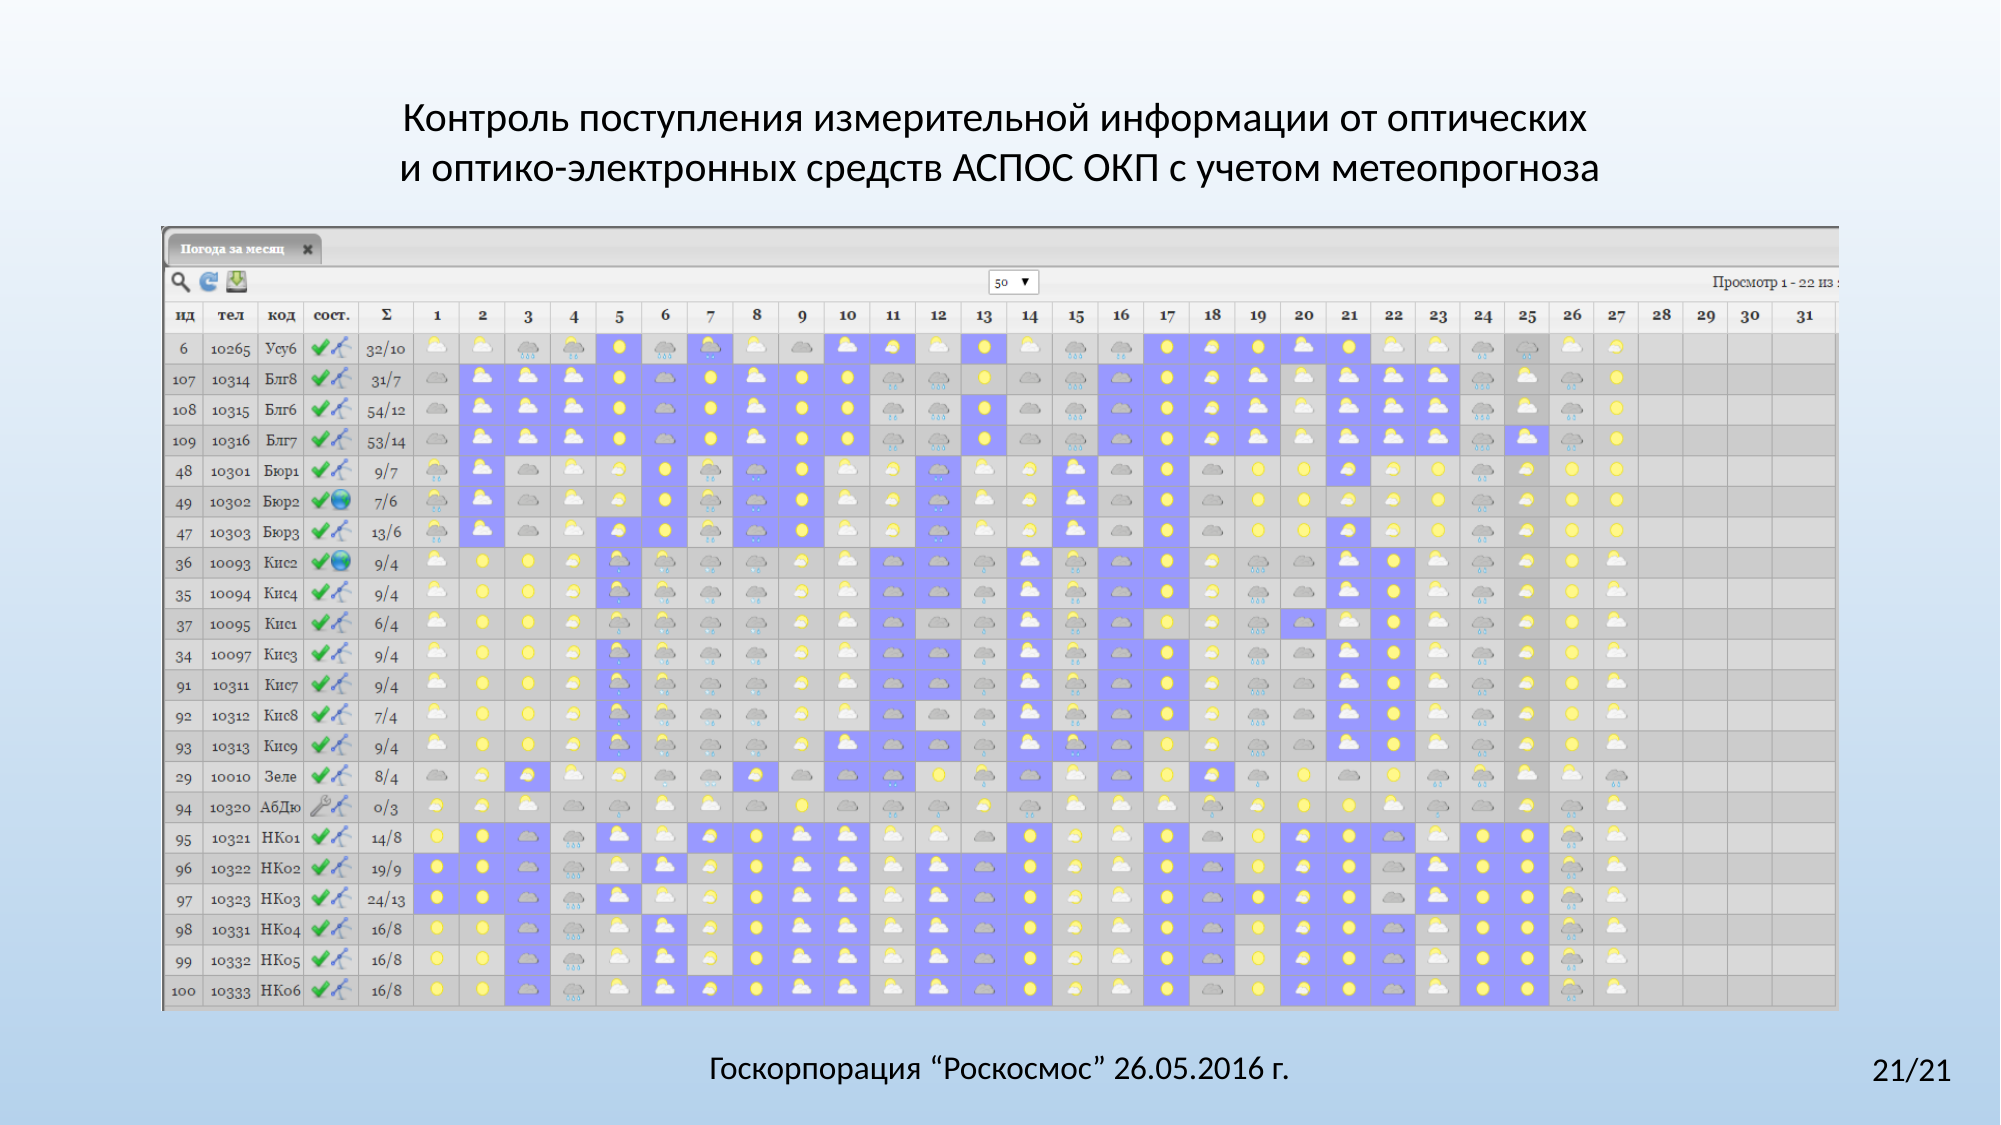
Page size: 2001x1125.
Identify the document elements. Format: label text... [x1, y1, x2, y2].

text_box 21/21 [1856, 1041, 1968, 1096]
text_box Госкорпорация “Роскосмос” 26.05.2016 г. [690, 1038, 1310, 1094]
text_box Контроль поступления измерительной информации от оптических и оптико-электронных средств АСПОС ОКП с учетом метеопрогноза [253, 82, 1747, 197]
picture [161, 226, 1839, 1011]
